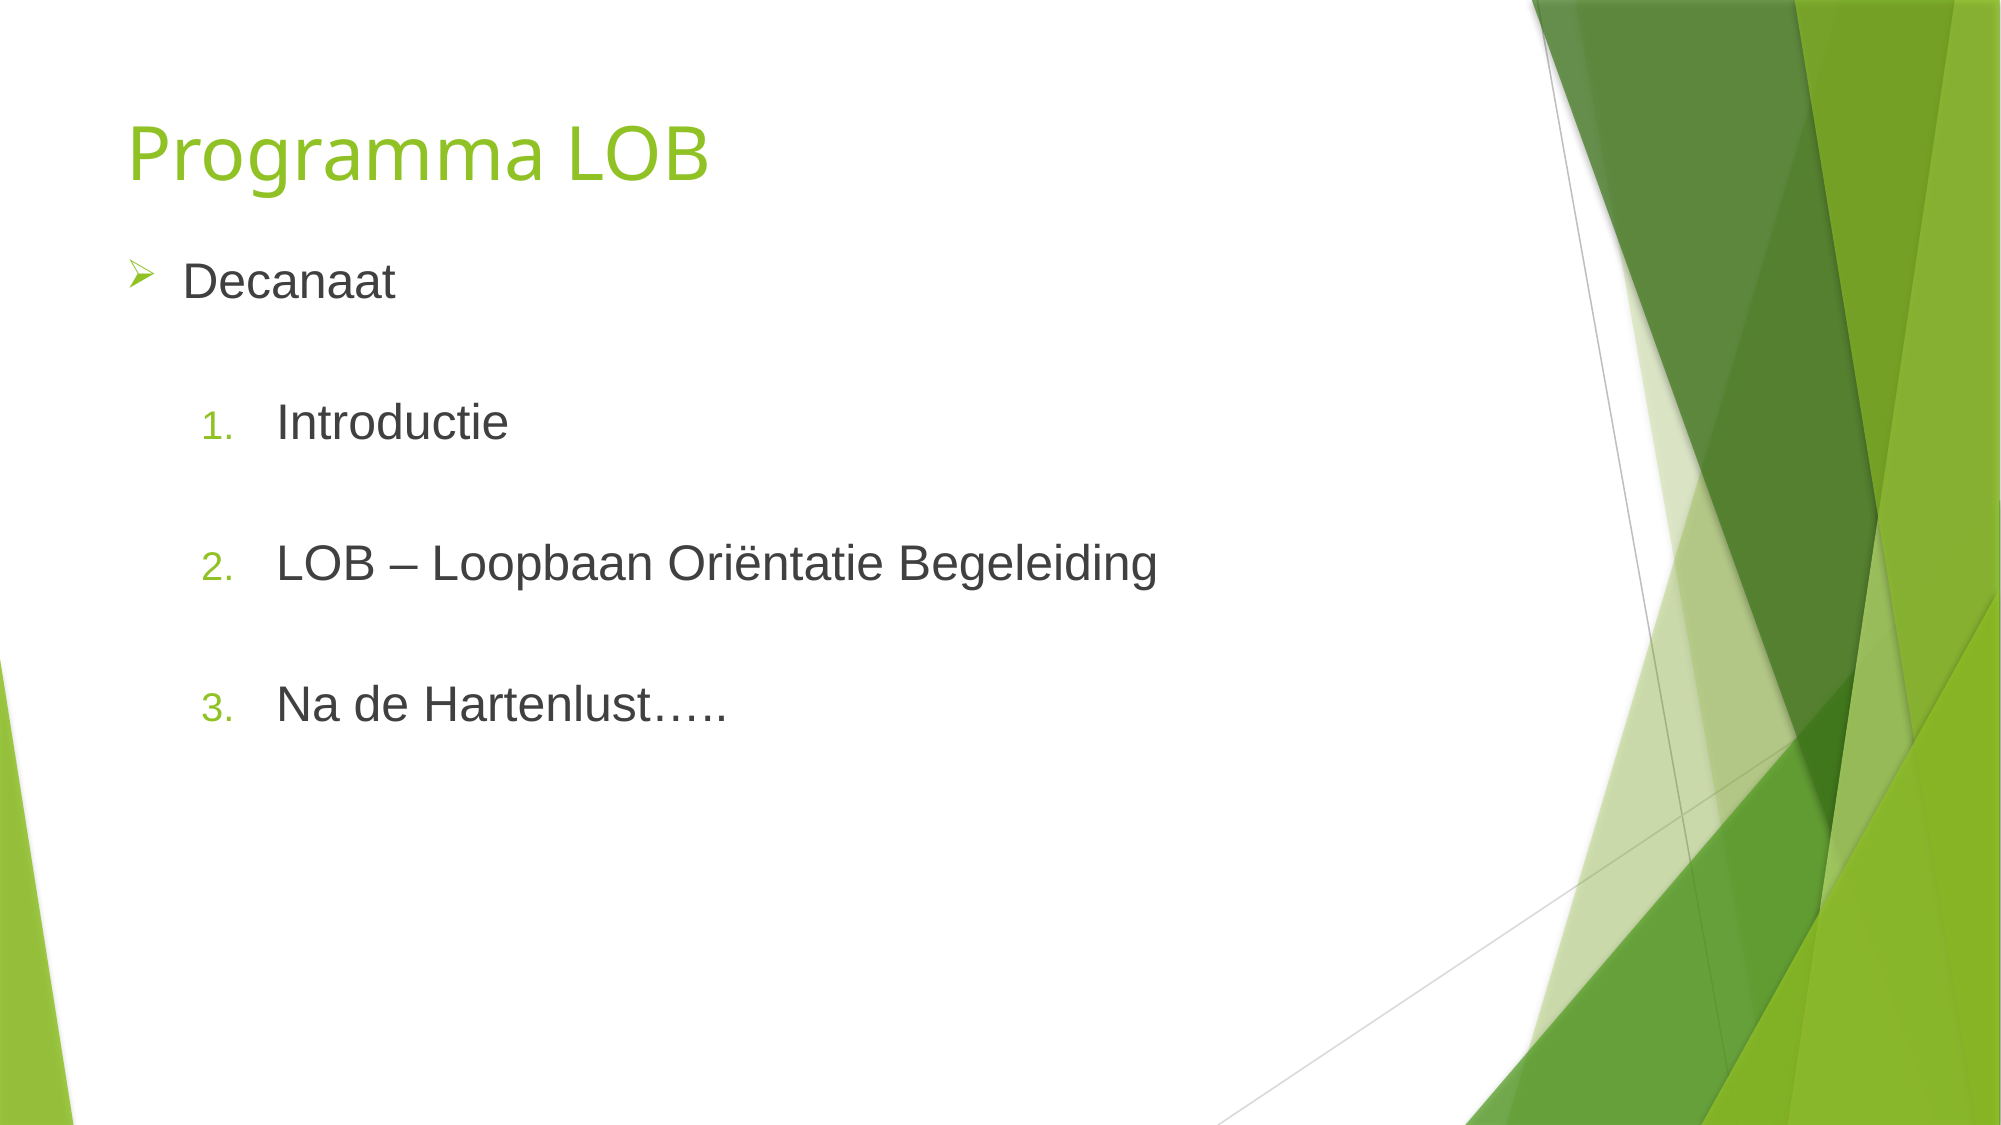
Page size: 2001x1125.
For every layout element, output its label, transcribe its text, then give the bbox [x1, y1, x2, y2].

list Decanaat Introductie LOB – Loopbaan Oriëntatie Begeleiding Na de Hartenlust….. [111, 241, 1522, 1042]
title Programma LOB [111, 97, 1522, 223]
